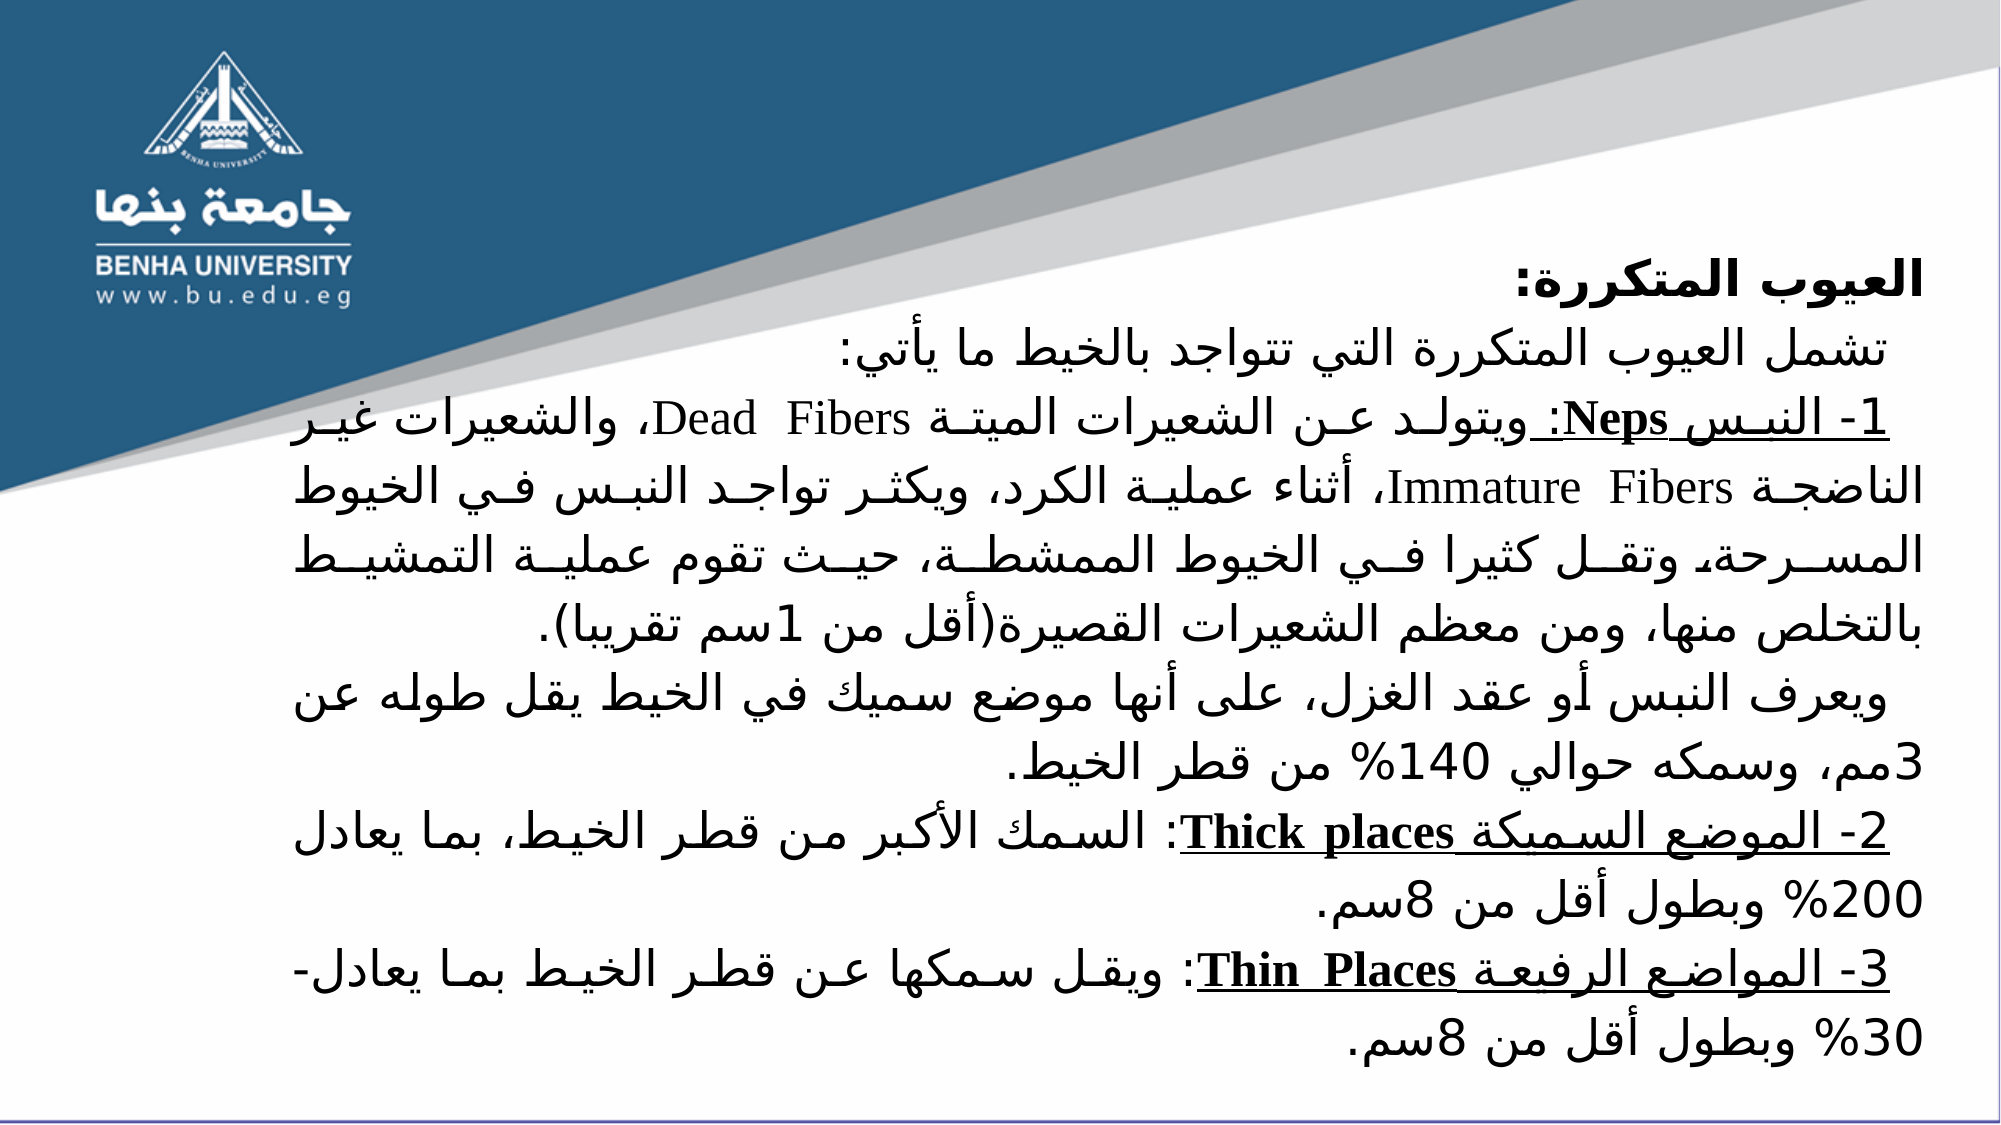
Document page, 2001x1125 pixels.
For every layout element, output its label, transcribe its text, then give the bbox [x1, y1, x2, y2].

picture [0, 0, 2001, 1125]
text_box العيوب المتكررة: تشمل العيوب المتكررة التي تتواجد بالخيط ما يأتي: 1- النبس Neps: ويتولد عن الشعيرات الميتة Dead Fibers، والشعيرات غير الناضجة Immature Fibers، أثناء عملية الكرد، ويكثر تواجد النبس في الخيوط المسرحة، وتقل كثيرا في الخيوط الممشطة، حيث تقوم عملية التمشيط بالتخلص منها، ومن معظم الشعيرات القصيرة(أقل من 1سم تقريبا). ويعرف النبس أو عقد الغزل، على أنها موضع سميك في الخيط يقل طوله عن 3مم، وسمكه حوالي 140% من قطر الخيط. 2- الموضع السميكة Thick places: السمك الأكبر من قطر الخيط، بما يعادل 200% وبطول أقل من 8سم. 3- المواضع الرفيعة Thin Places: ويقل سمكها عن قطر الخيط بما يعادل-30% وبطول أقل من 8سم. [277, 230, 1941, 1125]
